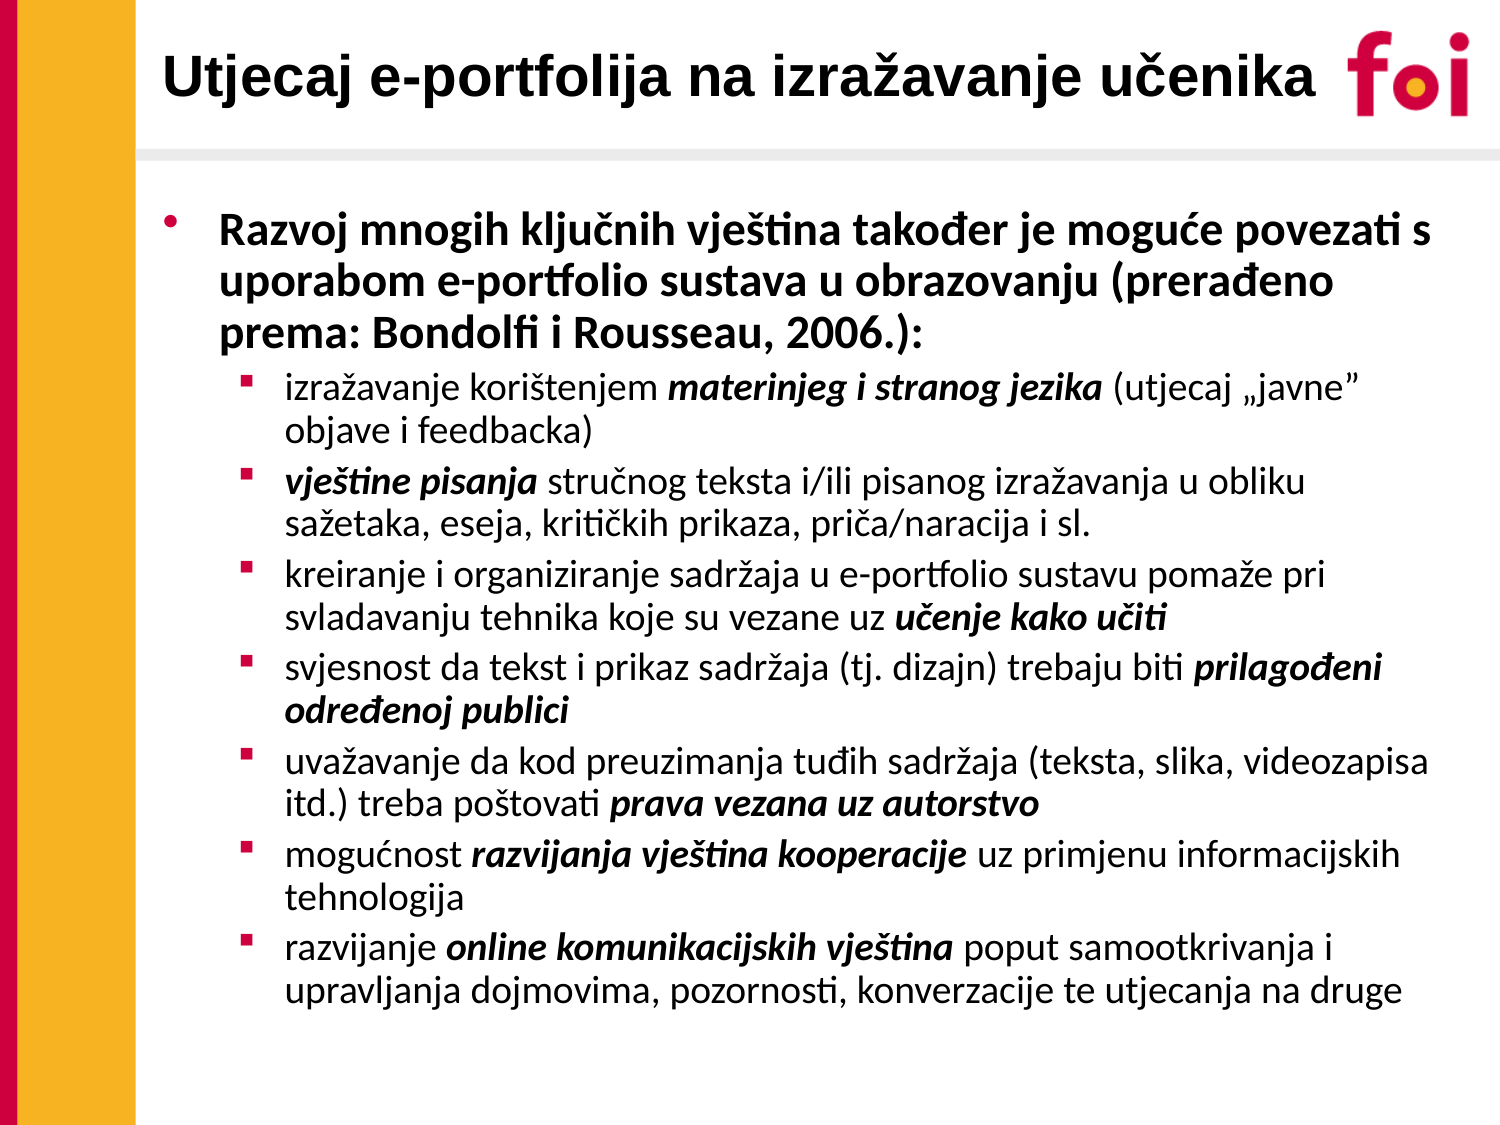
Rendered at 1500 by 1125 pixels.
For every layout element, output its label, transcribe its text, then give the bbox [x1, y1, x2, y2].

text_box Utjecaj e-portfolija na izražavanje učenika [147, 31, 1341, 116]
picture [1316, 0, 1500, 148]
list Razvoj mnogih ključnih vještina također je moguće povezati s uporabom e-portfolio sustava u obrazovanju (prerađeno prema: Bondolfi i Rousseau, 2006.): izražavanje korištenjem materinjeg i stranog jezika (utjecaj „javne” objave i feedbacka) vještine pisanja stručnog teksta i/ili pisanog izražavanja u obliku sažetaka, eseja, kritičkih prikaza, priča/naracija i sl. kreiranje i organiziranje sadržaja u e-portfolio sustavu pomaže pri svladavanju tehnika koje su vezane uz učenje kako učiti svjesnost da tekst i prikaz sadržaja (tj. dizajn) trebaju biti prilagođeni određenoj publici uvažavanje da kod preuzimanja tuđih sadržaja (teksta, slika, videozapisa itd.) treba poštovati prava vezana uz autorstvo mogućnost razvijanja vještina kooperacije uz primjenu informacijskih tehnologija razvijanje online komunikacijskih vještina poput samootkrivanja i upravljanja dojmovima, pozornosti, konverzacije te utjecanja na druge [147, 196, 1471, 1083]
